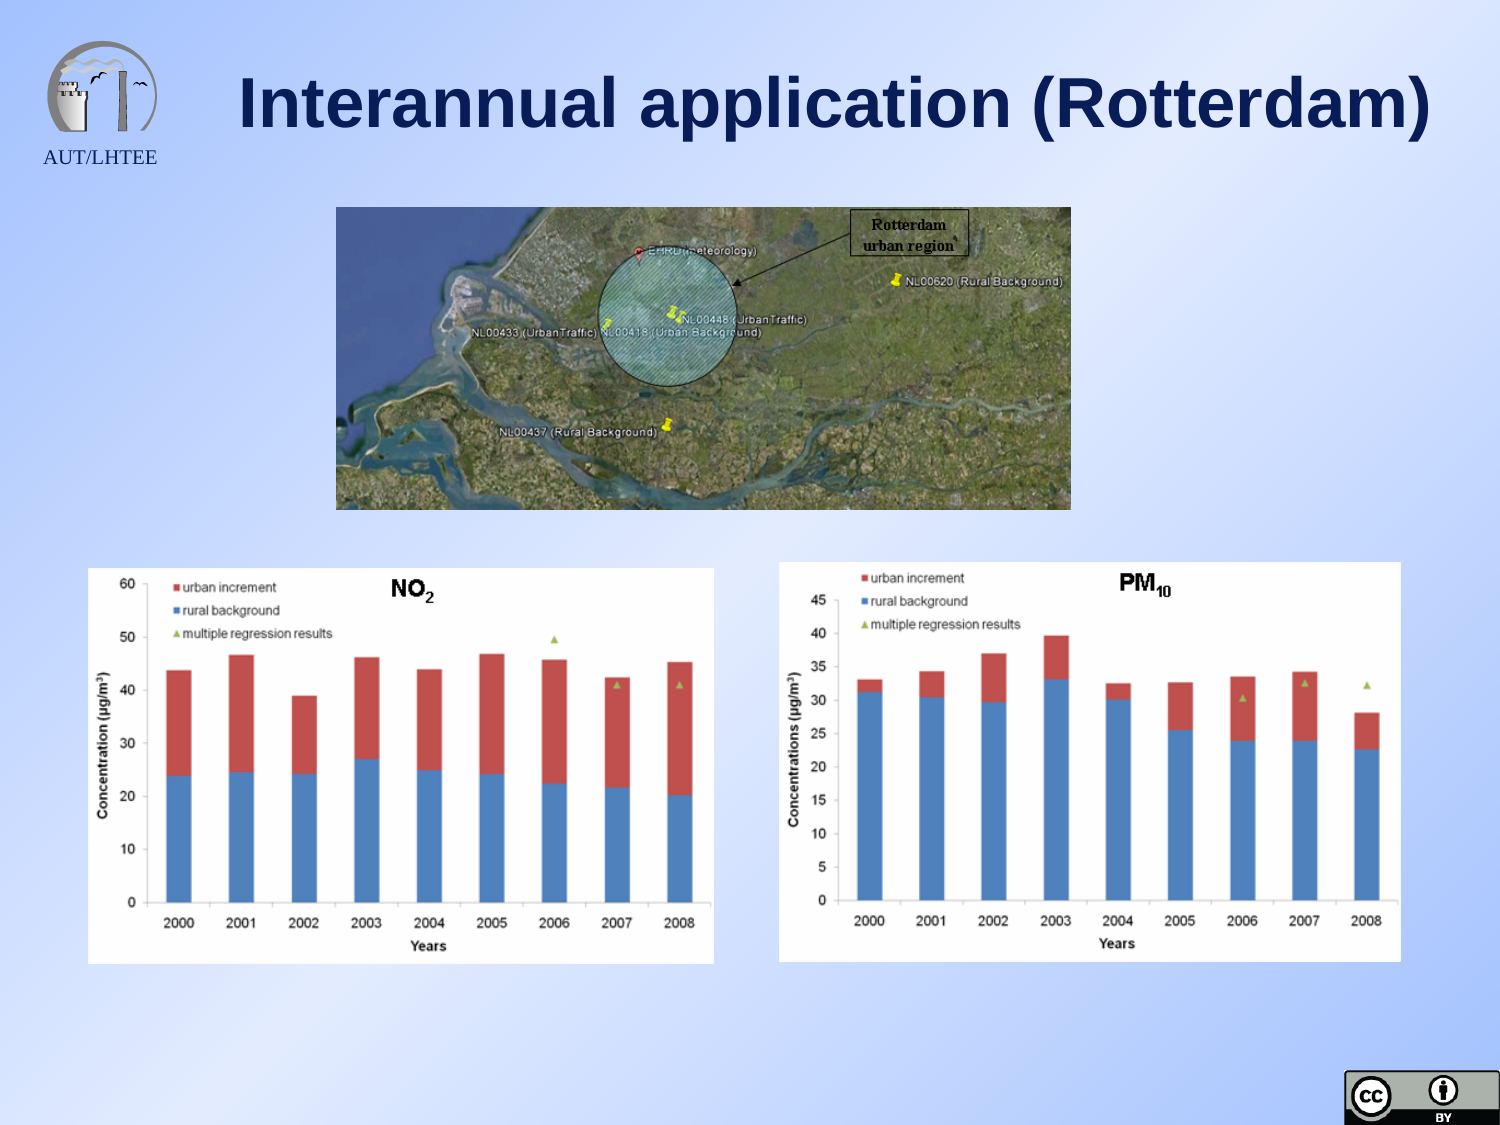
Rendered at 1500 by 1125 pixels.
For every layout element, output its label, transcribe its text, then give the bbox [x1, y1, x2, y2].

picture [779, 562, 1401, 962]
text_box Interannual application (Rotterdam) [223, 49, 1449, 149]
picture [1344, 1070, 1500, 1125]
picture [336, 207, 1071, 510]
picture [88, 568, 714, 964]
